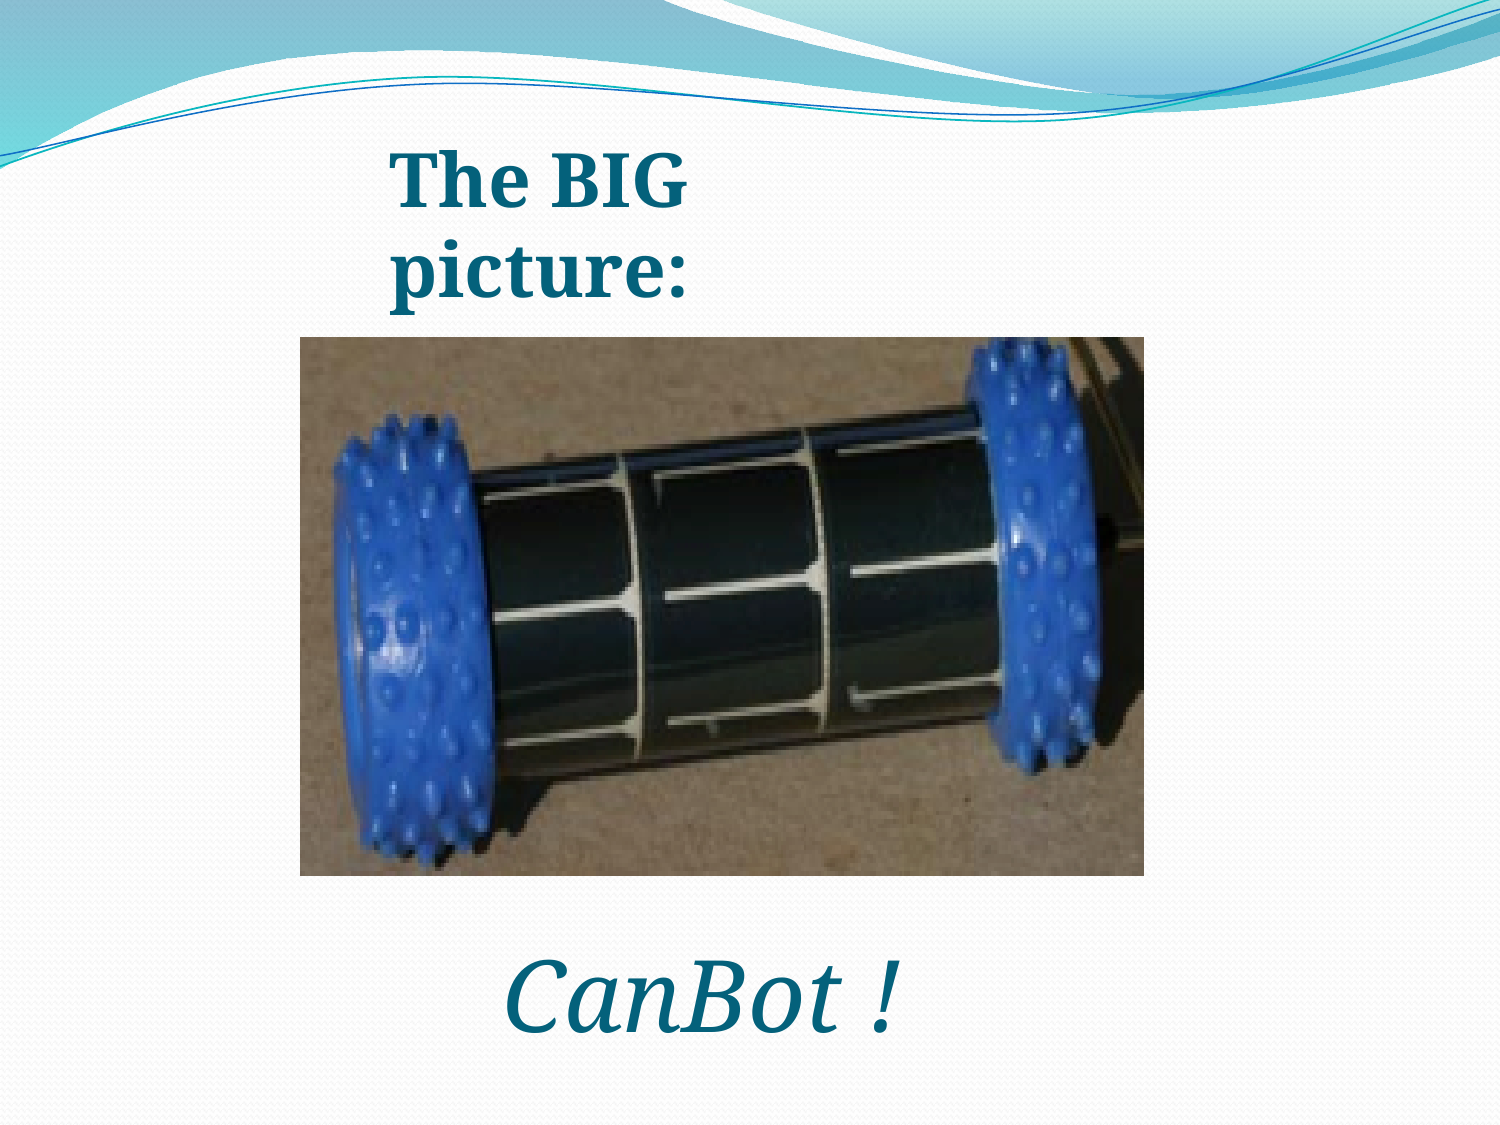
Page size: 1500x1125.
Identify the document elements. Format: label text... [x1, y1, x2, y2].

picture [299, 337, 1144, 876]
text_box CanBot ! [487, 924, 963, 1060]
text_box The BIG picture: [375, 124, 1013, 320]
